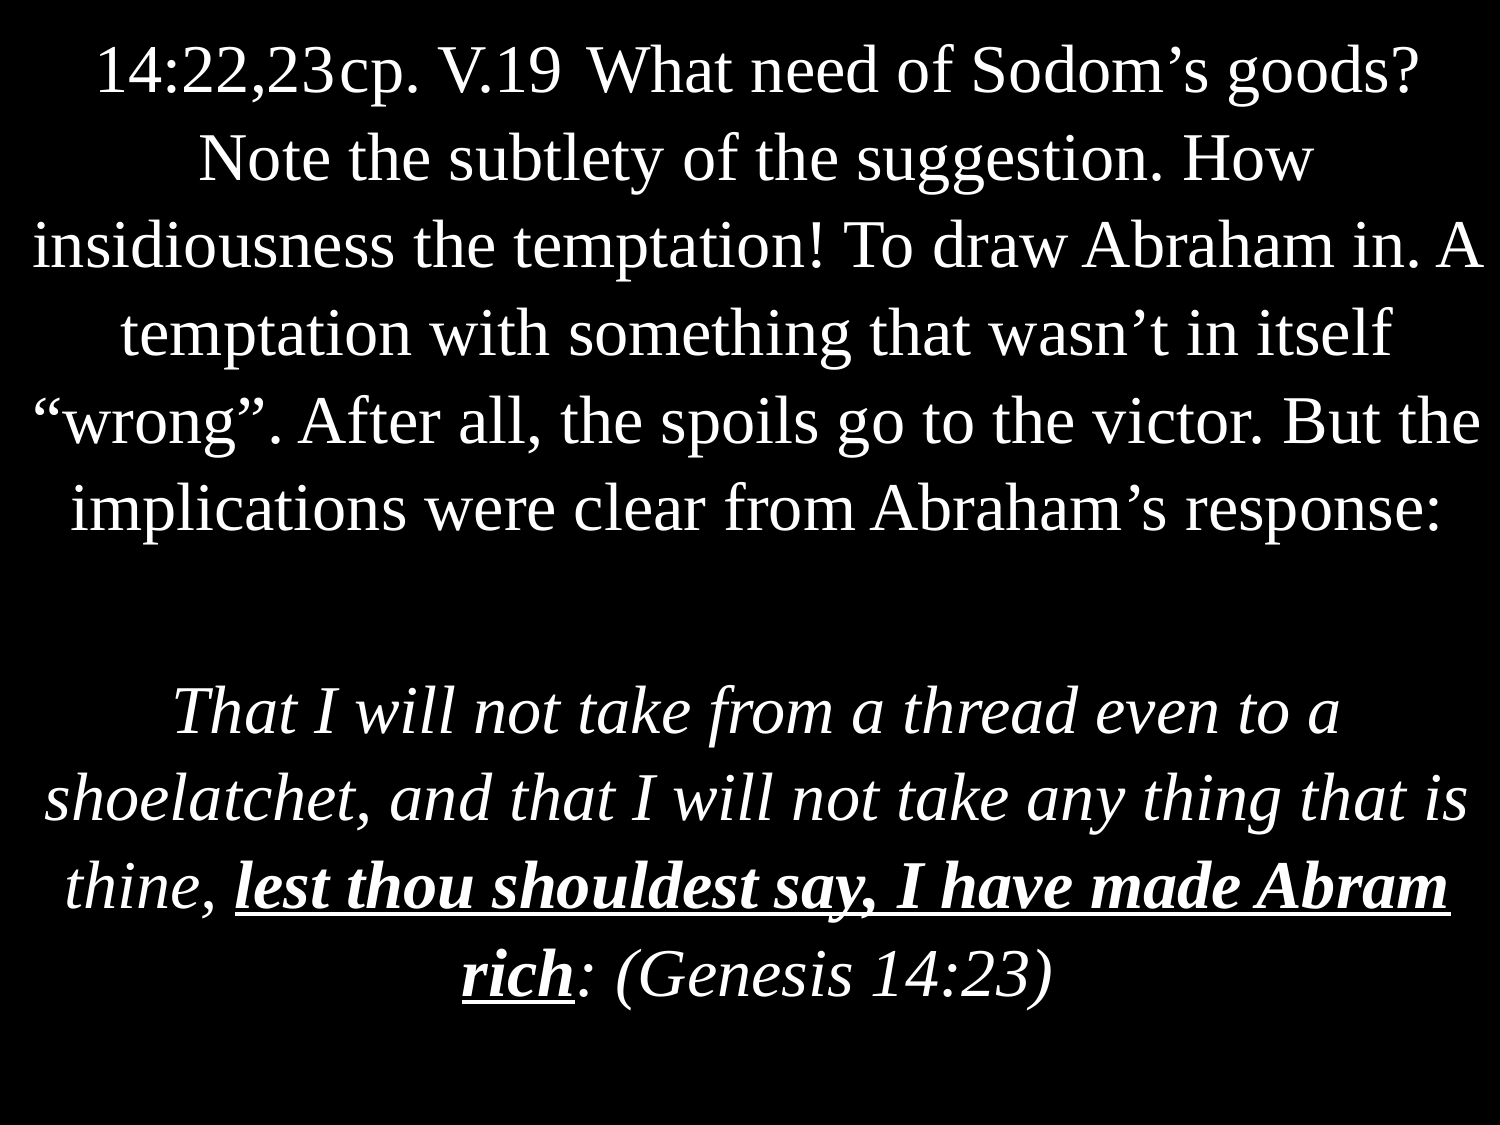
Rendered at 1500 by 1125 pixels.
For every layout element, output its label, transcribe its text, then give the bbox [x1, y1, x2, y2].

list 14:22,23 cp. V.19 What need of Sodom’s goods? Note the subtlety of the suggestion. How insidiousness the temptation! To draw Abraham in. A temptation with something that wasn’t in itself “wrong”. After all, the spoils go to the victor. But the implications were clear from Abraham’s response: That I will not take from a thread even to a shoelatchet, and that I will not take any thing that is thine, lest thou shouldest say, I have made Abram rich: (Genesis 14:23) [15, 10, 1500, 1112]
